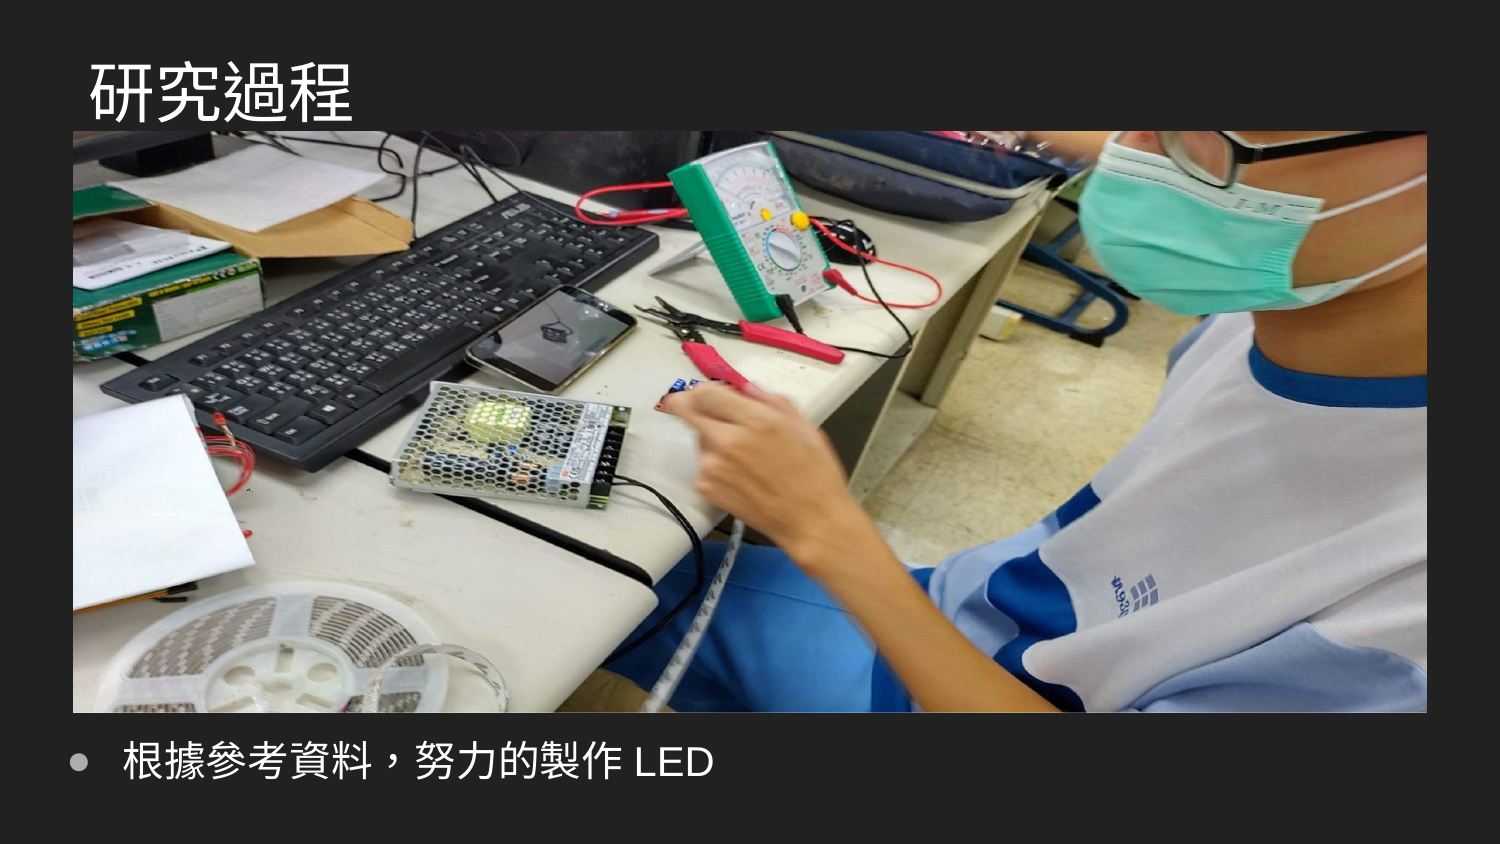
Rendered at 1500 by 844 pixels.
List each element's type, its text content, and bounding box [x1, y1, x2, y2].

picture [73, 130, 1427, 713]
list 根據參考資料，努力的製作LED [32, 712, 1069, 844]
title 研究過程 [73, 36, 1486, 132]
